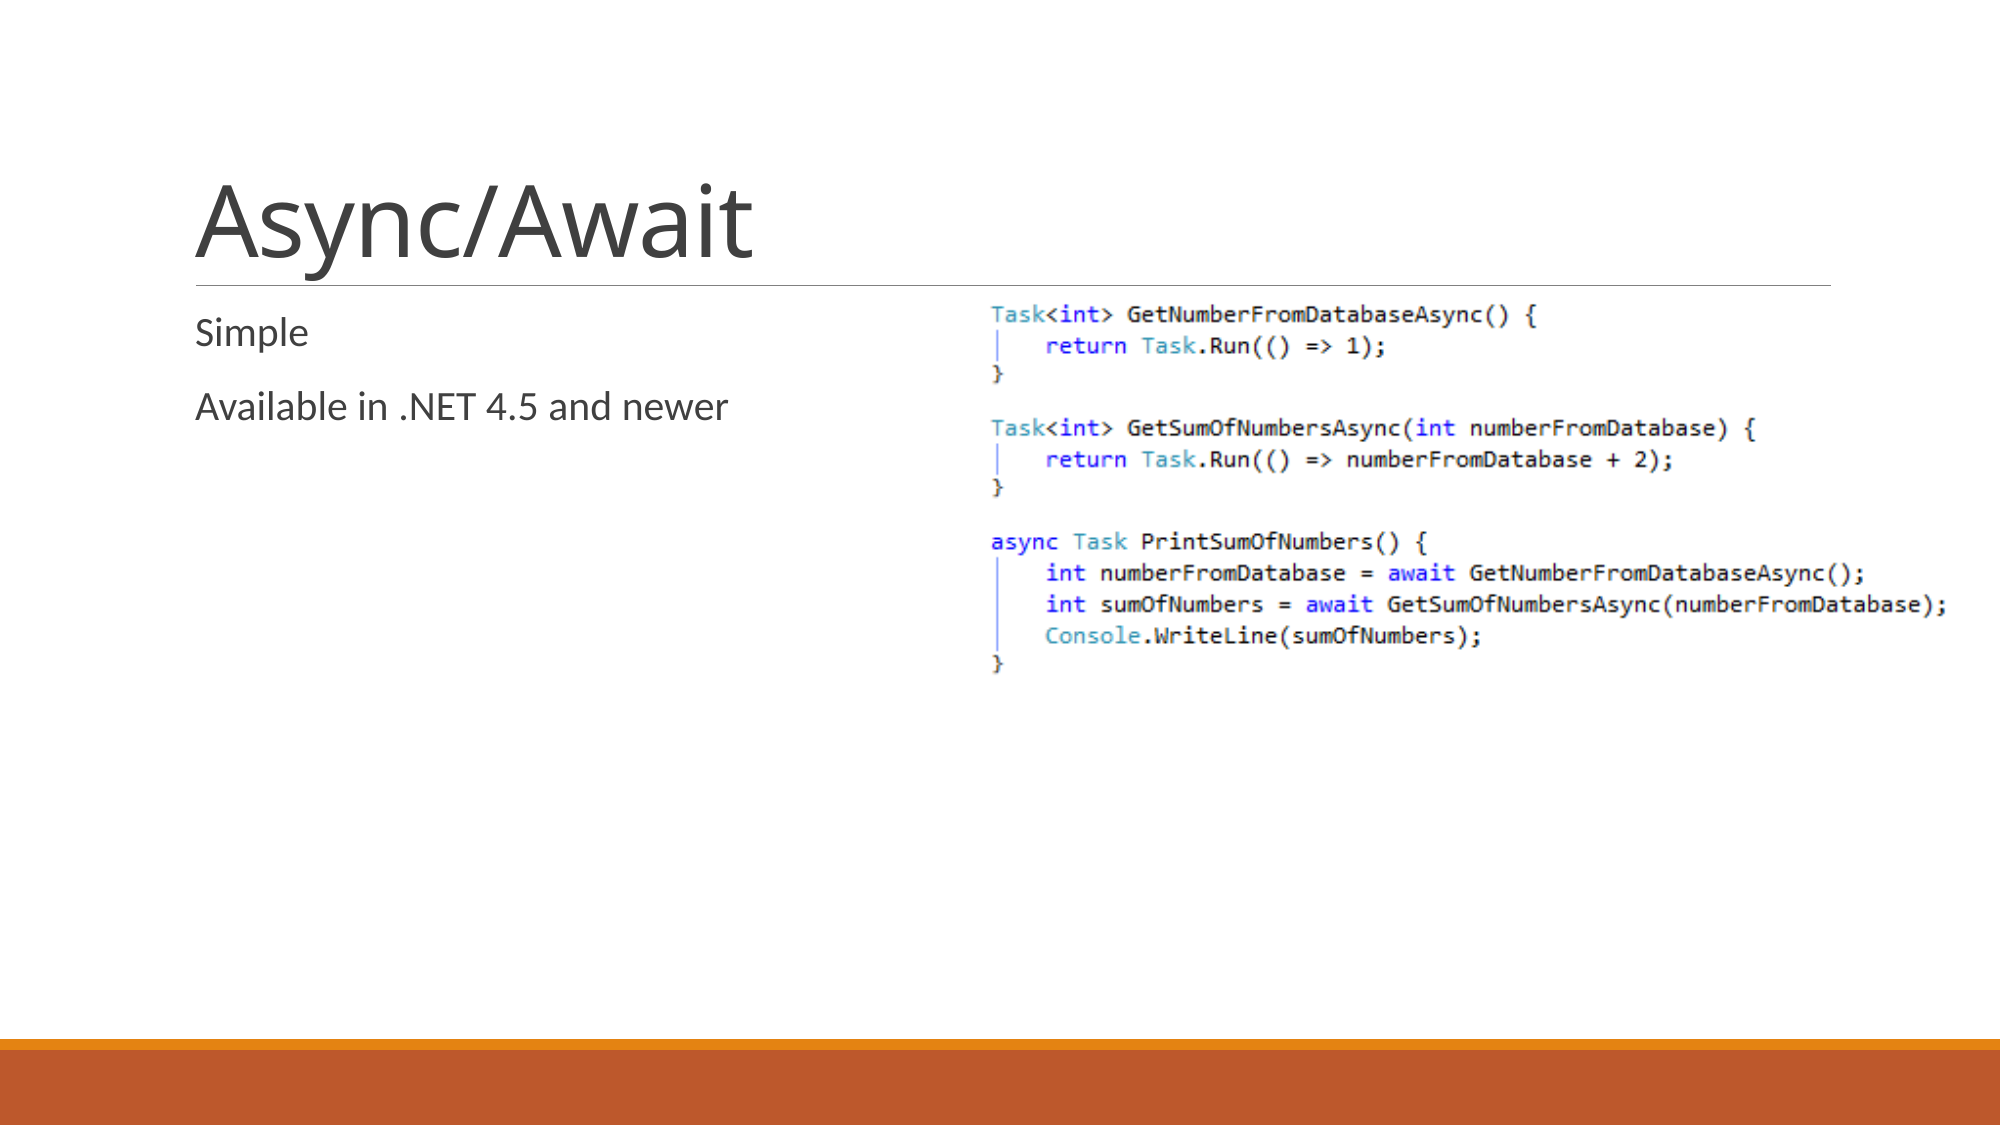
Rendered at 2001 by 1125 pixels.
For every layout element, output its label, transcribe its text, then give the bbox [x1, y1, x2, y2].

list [986, 298, 1951, 683]
title Async/Await [180, 47, 1830, 285]
list Simple Available in .NET 4.5 and newer [180, 302, 990, 963]
